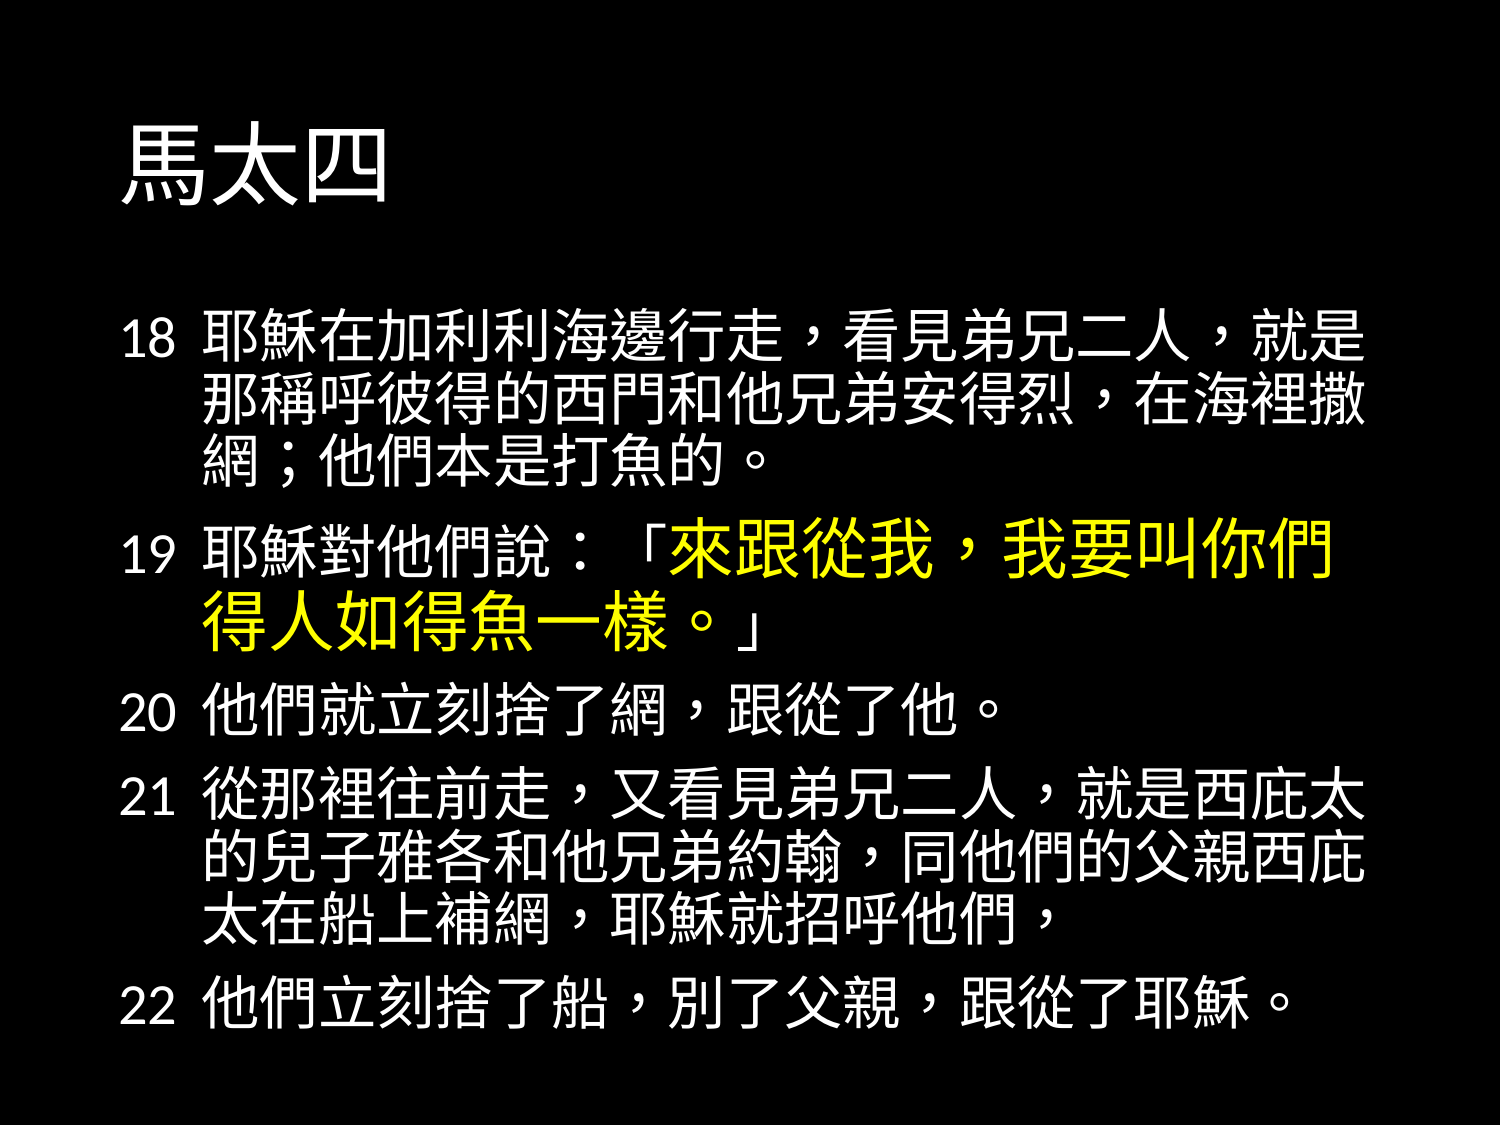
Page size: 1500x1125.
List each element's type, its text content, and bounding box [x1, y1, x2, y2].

title 馬太四 [103, 59, 1397, 278]
list 18 耶穌在加利利海邊行走，看見弟兄二人，就是那稱呼彼得的西門和他兄弟安得烈，在海裡撒網；他們本是打魚的。 19 耶穌對他們說：「來跟從我，我要叫你們得人如得魚一樣。」 20 他們就立刻捨了網，跟從了他。 21 從那裡往前走，又看見弟兄二人，就是西庇太的兒子雅各和他兄弟約翰，同他們的父親西庇太在船上補網，耶穌就招呼他們， 22 他們立刻捨了船，別了父親，跟從了耶穌。 [103, 299, 1397, 1088]
